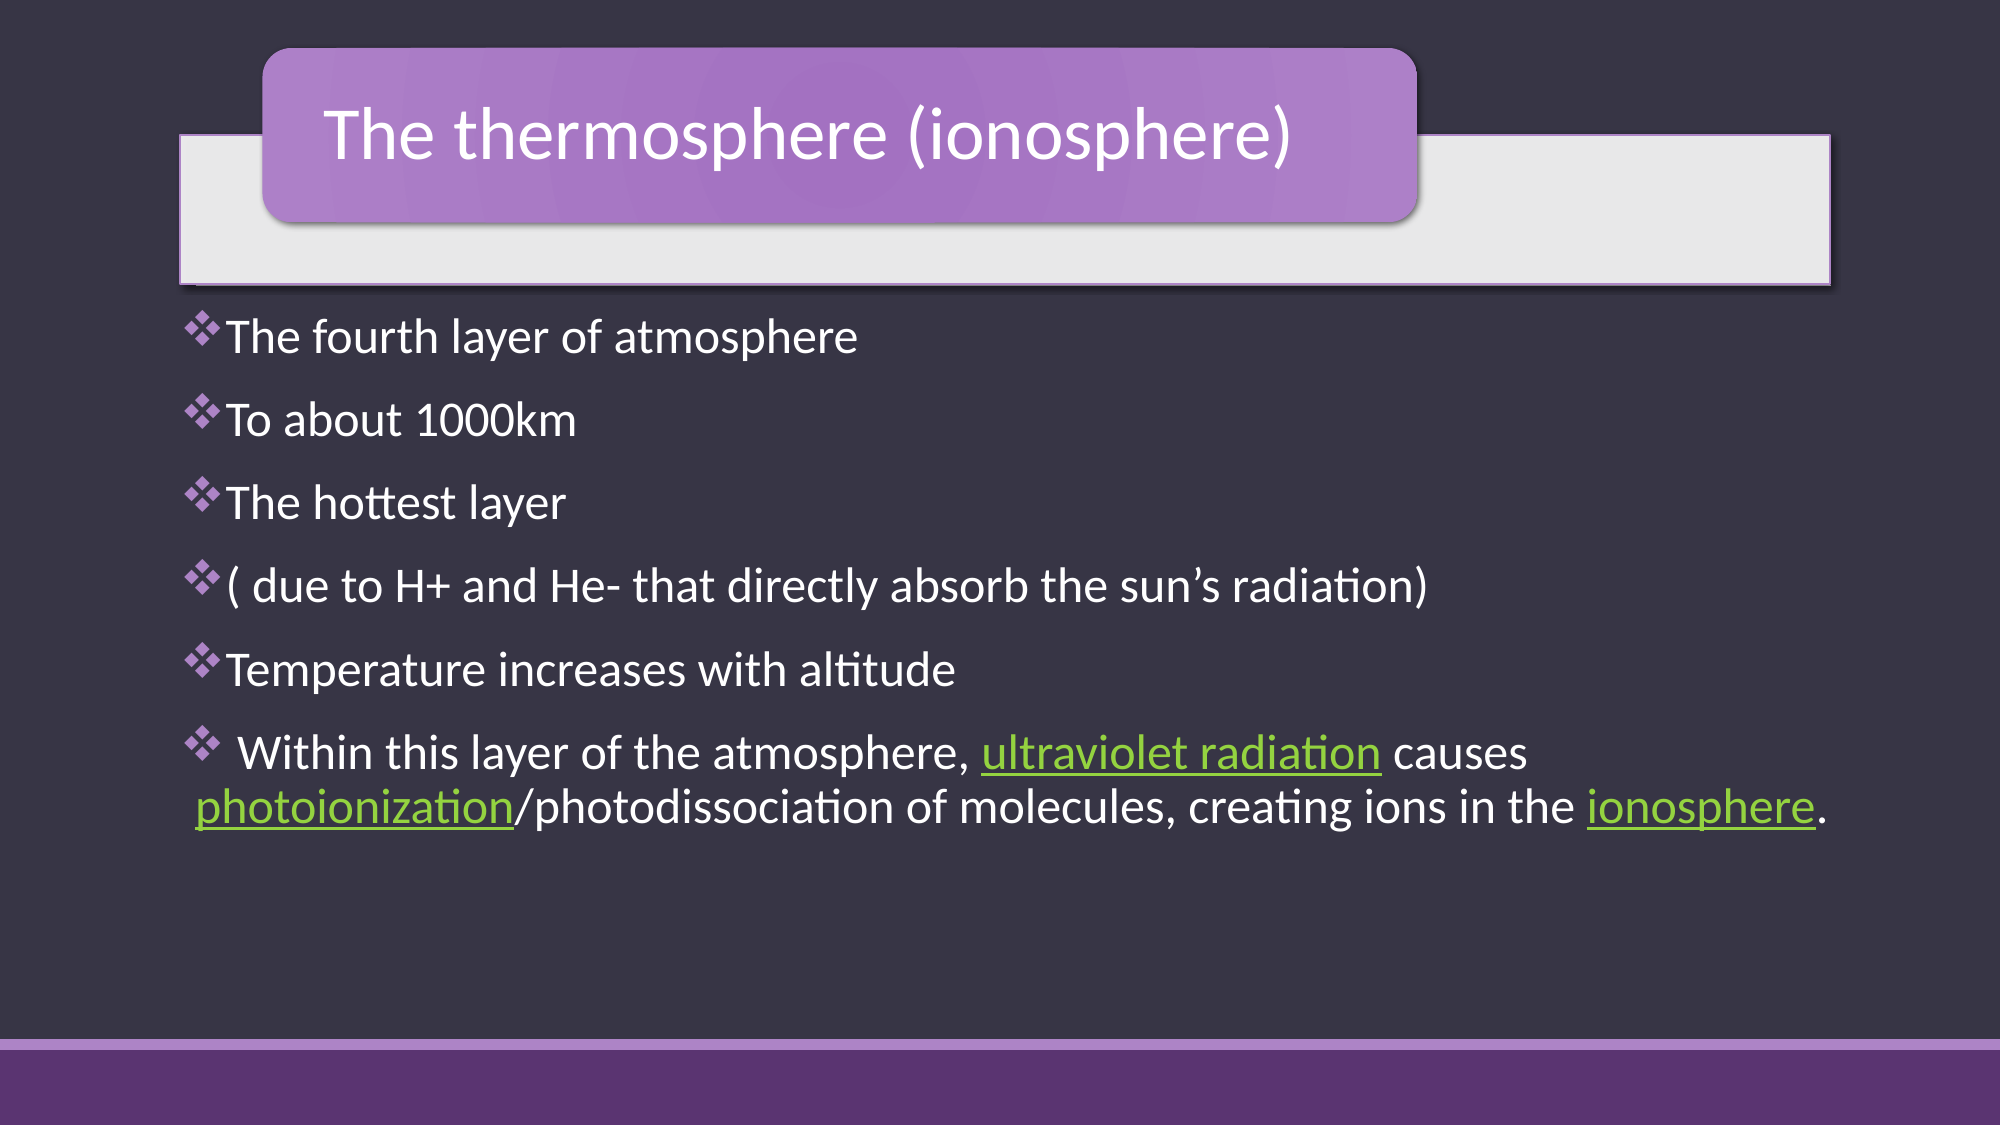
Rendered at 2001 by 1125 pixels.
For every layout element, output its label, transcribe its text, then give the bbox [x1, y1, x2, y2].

list The fourth layer of atmosphere To about 1000km The hottest layer ( due to H+ and He- that directly absorb the sun’s radiation) Temperature increases with altitude Within this layer of the atmosphere, ultraviolet radiation causes photoionization/photodissociation of molecules, creating ions in the ionosphere. [180, 302, 1830, 963]
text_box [179, 46, 1831, 286]
